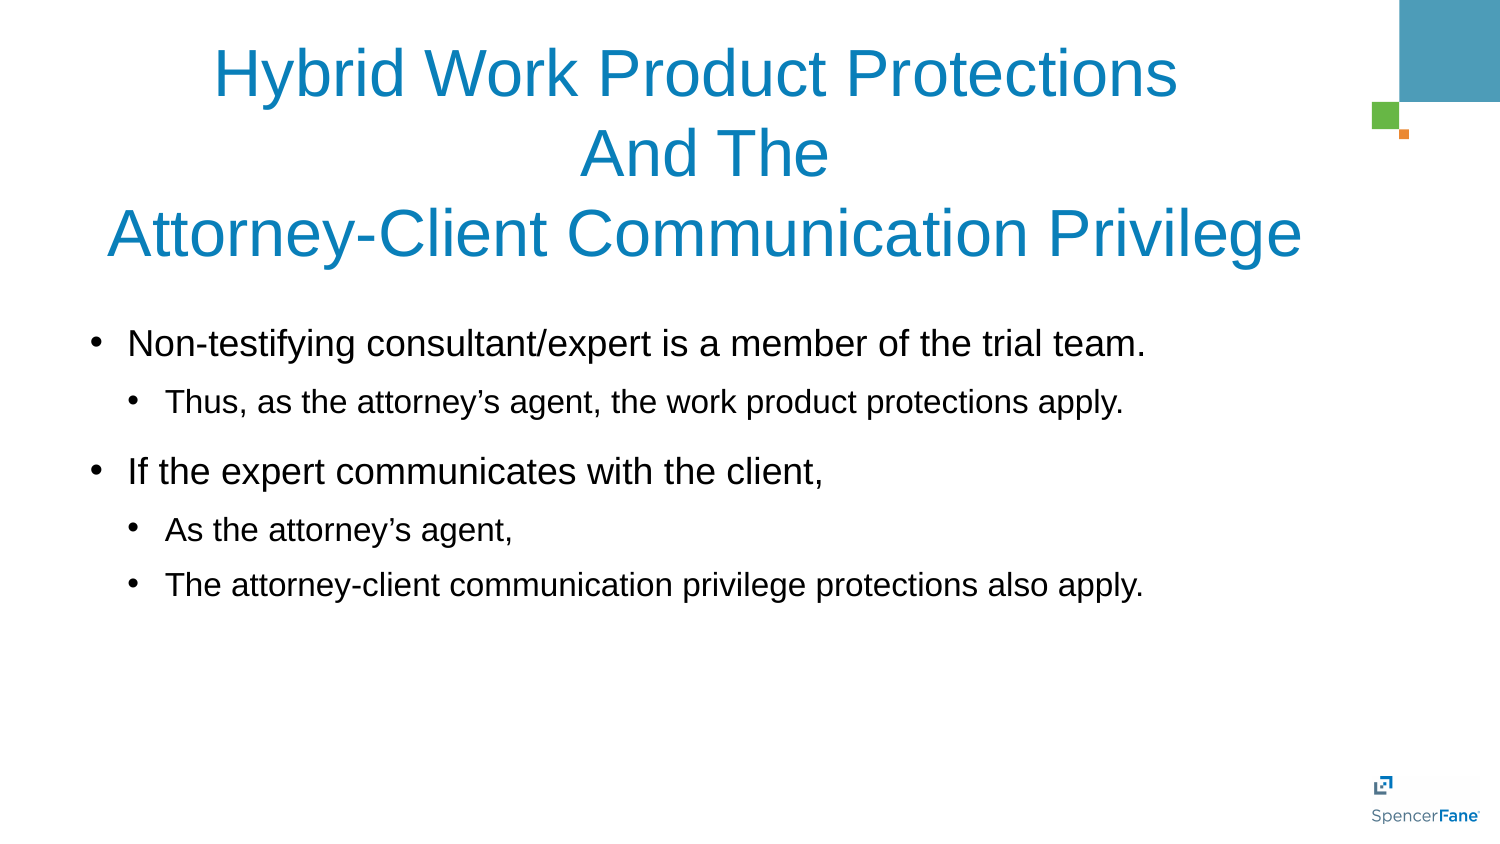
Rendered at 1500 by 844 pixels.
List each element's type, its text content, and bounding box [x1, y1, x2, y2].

list Non-testifying consultant/expert is a member of the trial team. Thus, as the attorney’s agent, the work product protections apply. If the expert communicates with the client, As the attorney’s agent, The attorney-client communication privilege protections also apply. [75, 305, 1425, 754]
title Hybrid Work Product Protections And The Attorney-Client Communication Privilege [75, 17, 1337, 283]
picture [1372, 776, 1480, 824]
